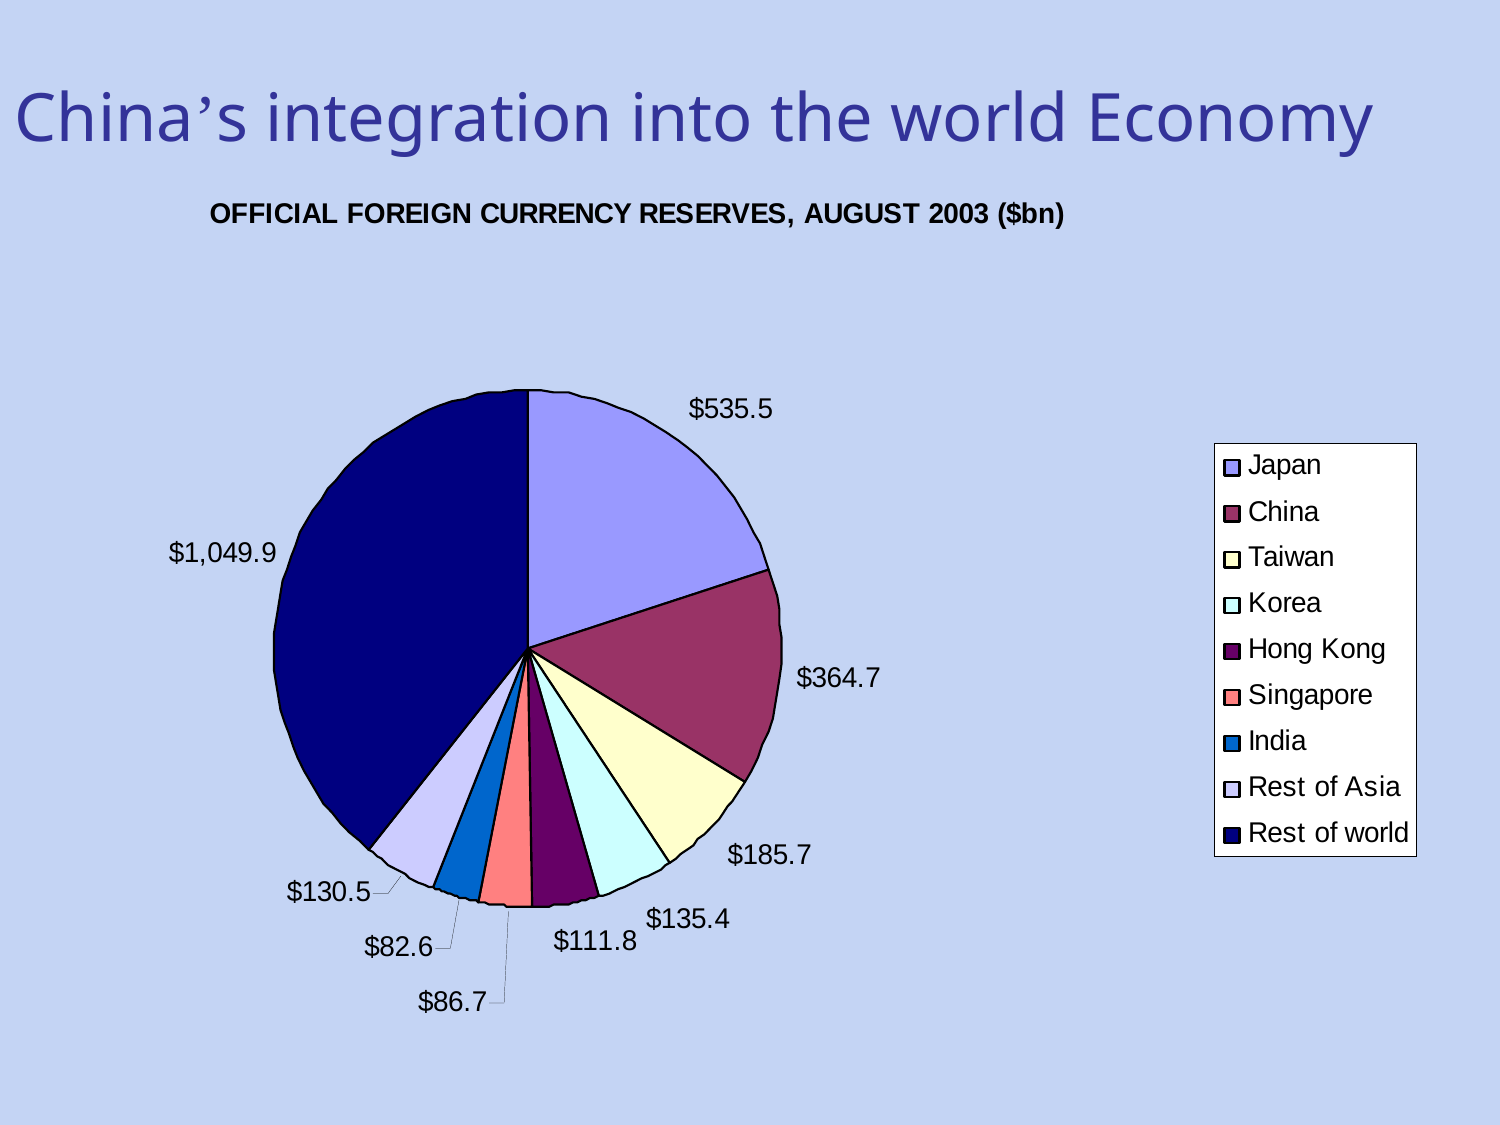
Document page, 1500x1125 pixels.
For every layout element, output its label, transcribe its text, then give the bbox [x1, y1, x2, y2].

text_box China’s integration into the world Economy [0, 37, 1500, 163]
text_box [0, 162, 1438, 1054]
